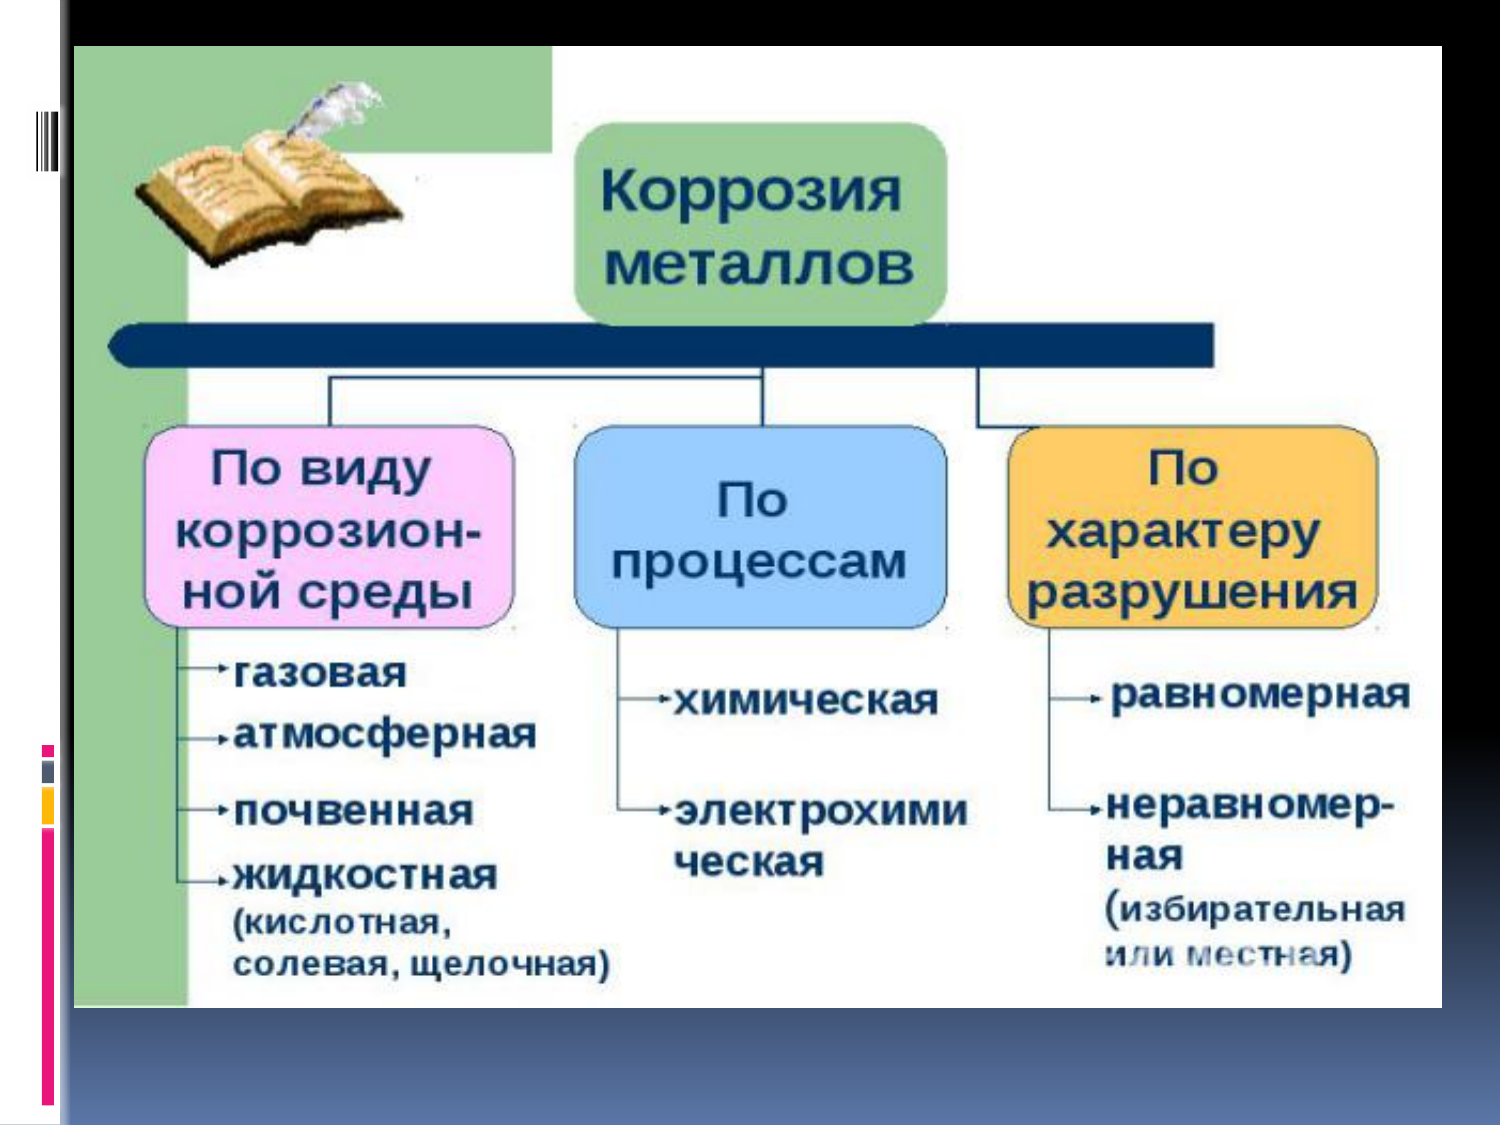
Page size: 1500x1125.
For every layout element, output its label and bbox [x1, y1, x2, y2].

picture [73, 46, 1442, 1009]
